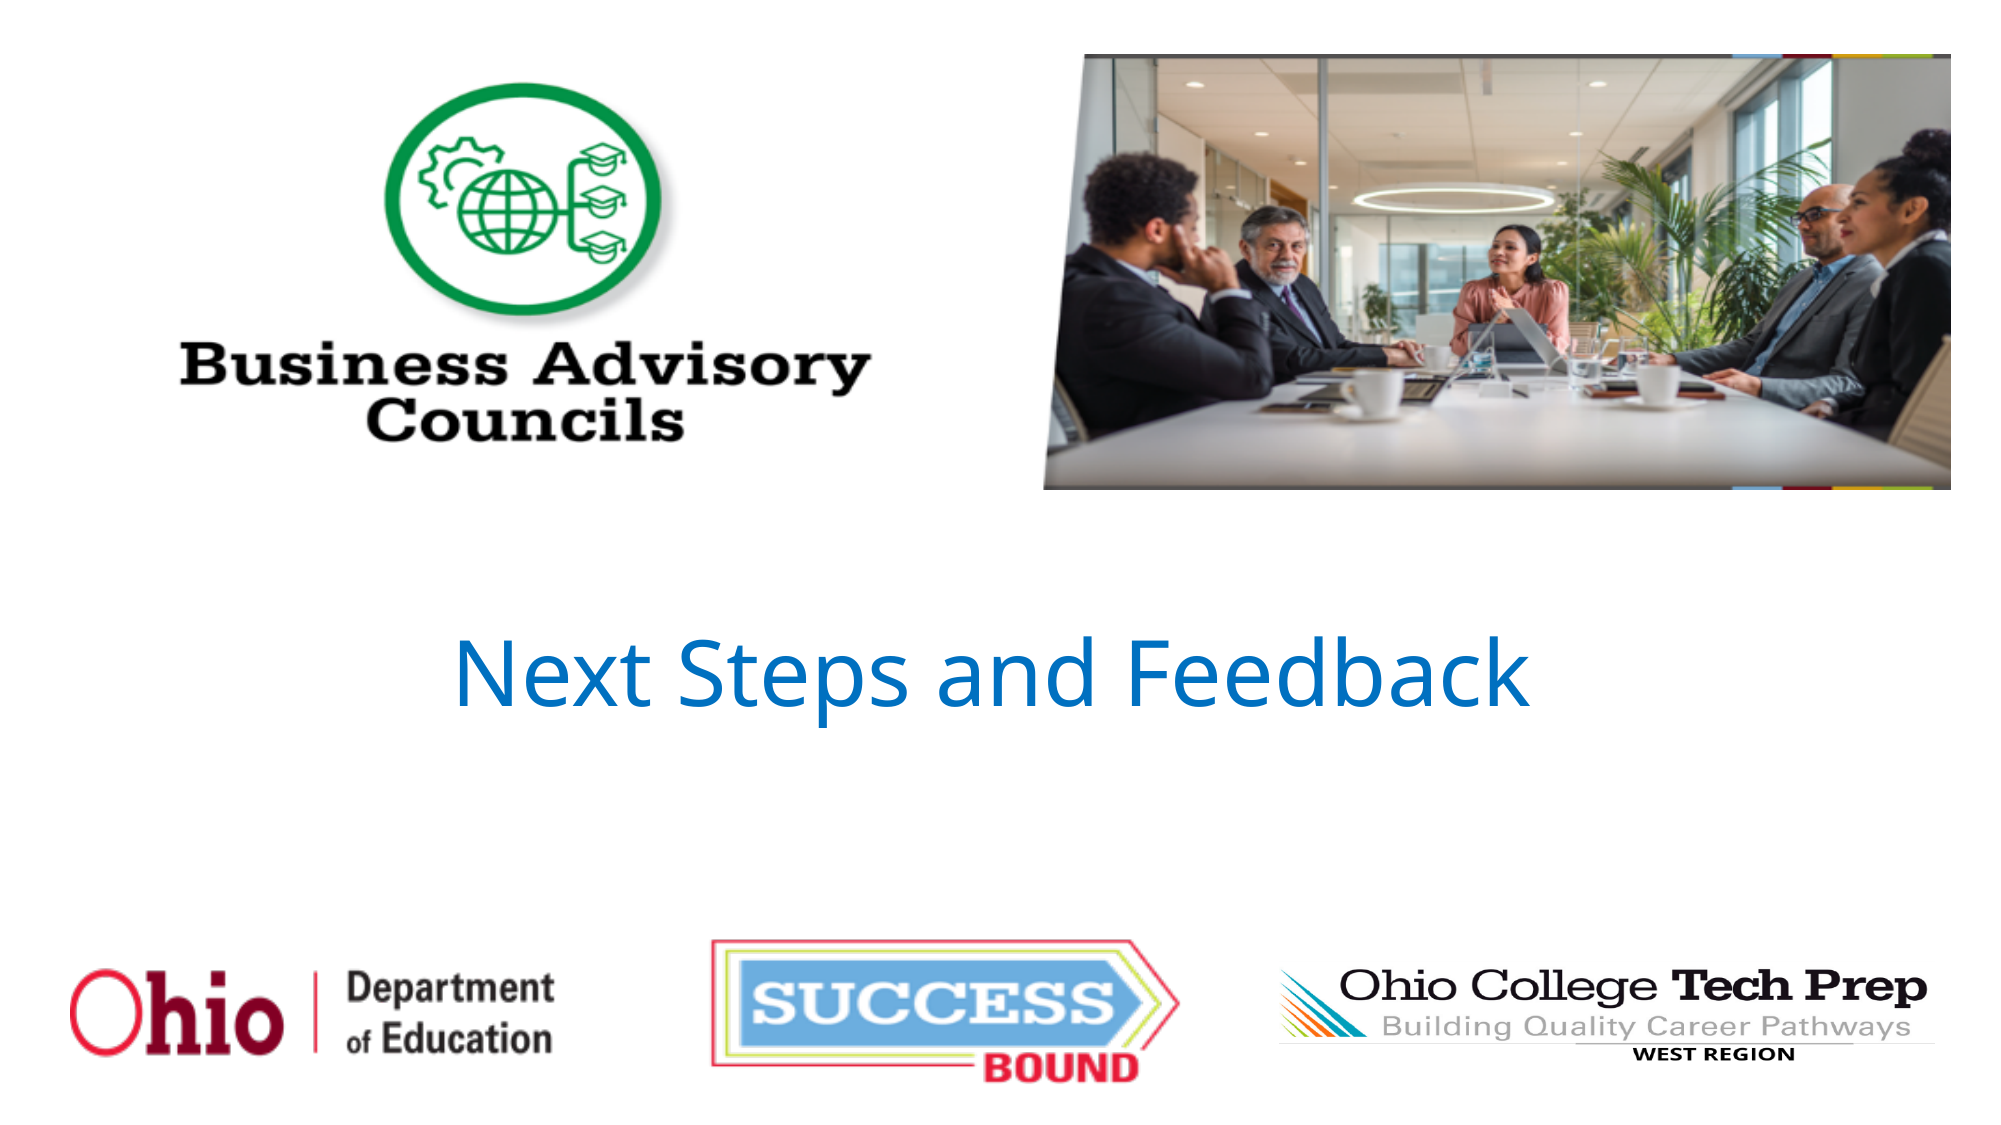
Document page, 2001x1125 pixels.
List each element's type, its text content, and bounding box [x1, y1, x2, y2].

picture [687, 921, 1194, 1091]
picture [1279, 921, 1935, 1109]
text_box Next Steps and Feedback [246, 562, 1738, 778]
picture [38, 54, 1951, 490]
picture [70, 965, 565, 1064]
